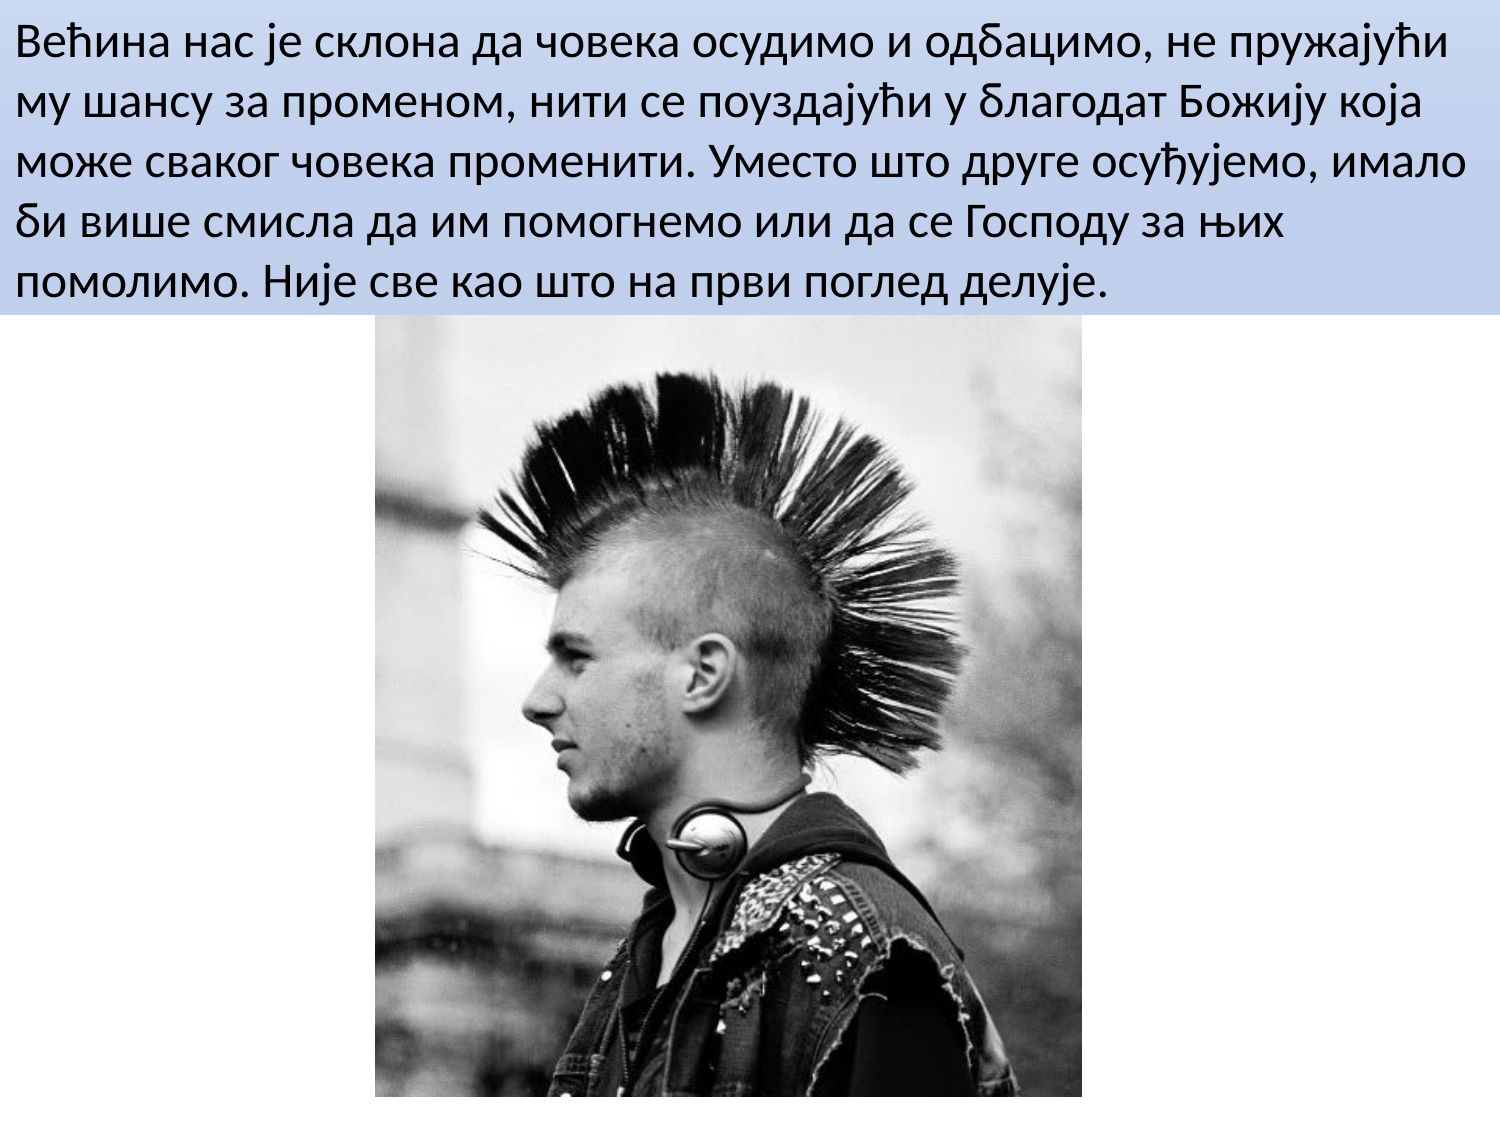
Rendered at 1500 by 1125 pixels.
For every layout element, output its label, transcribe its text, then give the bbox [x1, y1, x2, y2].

picture [374, 304, 1082, 1097]
text_box Већина нас је склона да човека осудимо и одбацимо, не пружајући му шансу за променом, нити се поуздајући у благодат Божију која може сваког човека променити. Уместо што друге осуђујемо, имало би више смисла да им помогнемо или да се Господу за њих помолимо. Није све као што на први поглед делује. [0, 0, 1500, 315]
